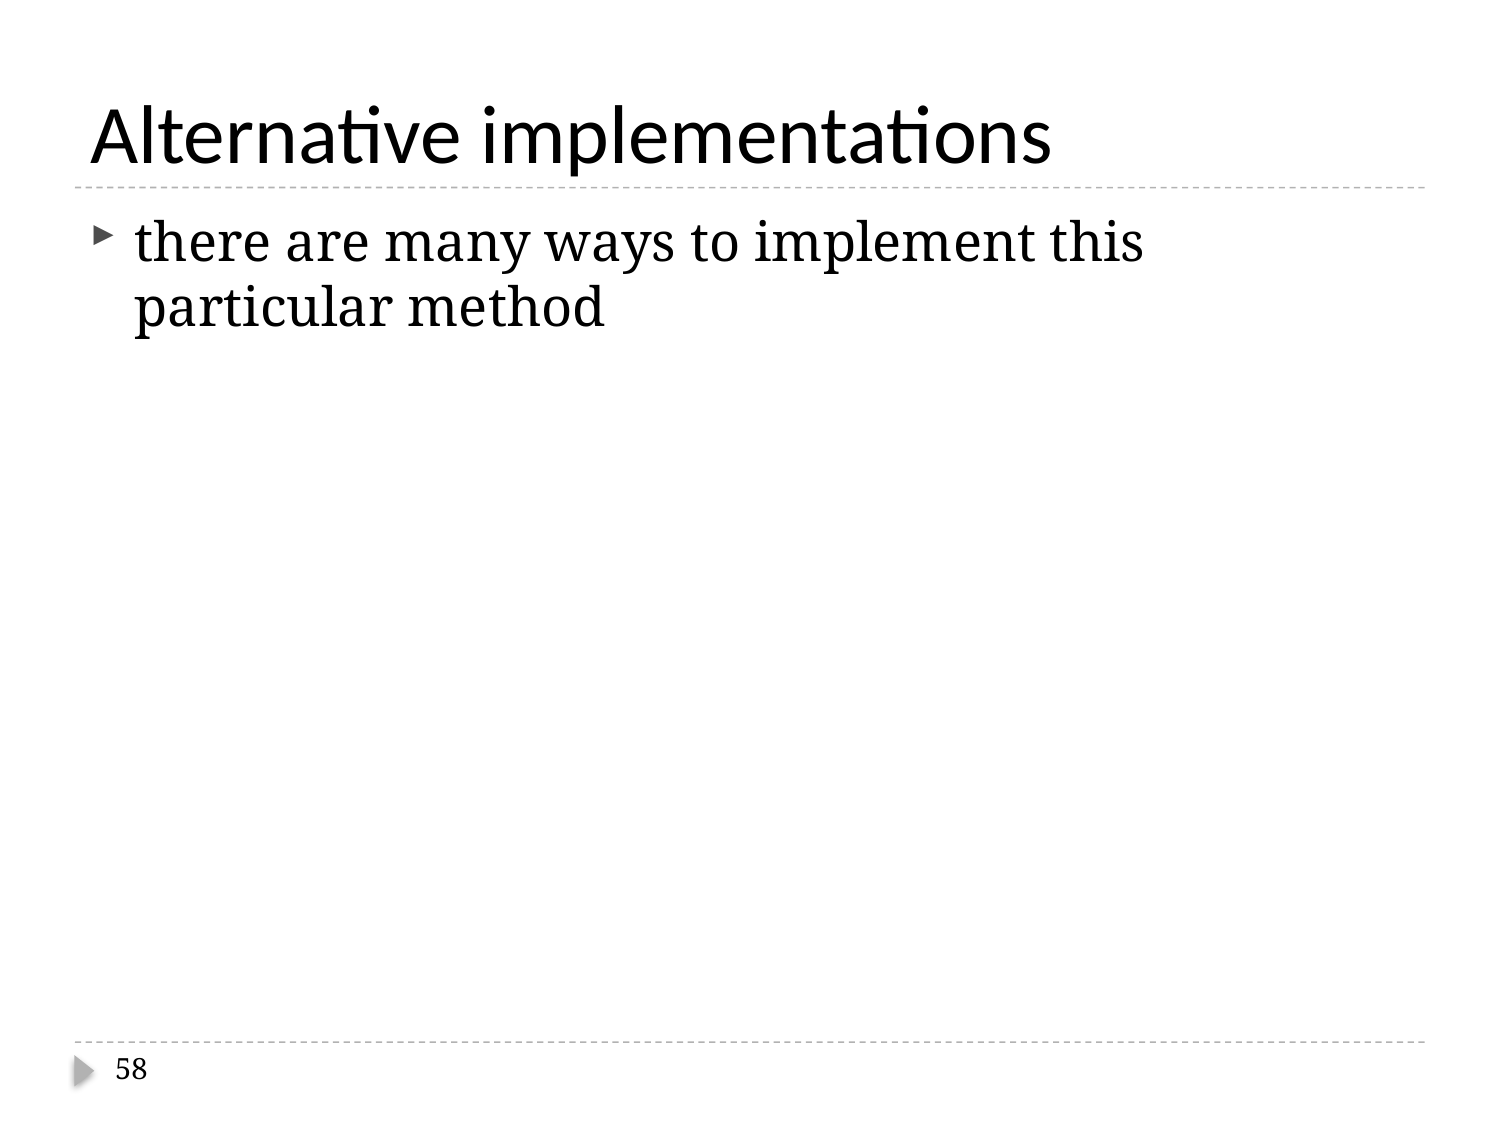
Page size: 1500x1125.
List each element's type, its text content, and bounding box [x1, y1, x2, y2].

slide_number 58 [100, 1042, 426, 1103]
title Alternative implementations [74, 24, 1426, 188]
list there are many ways to implement this particular method [74, 199, 1426, 1011]
